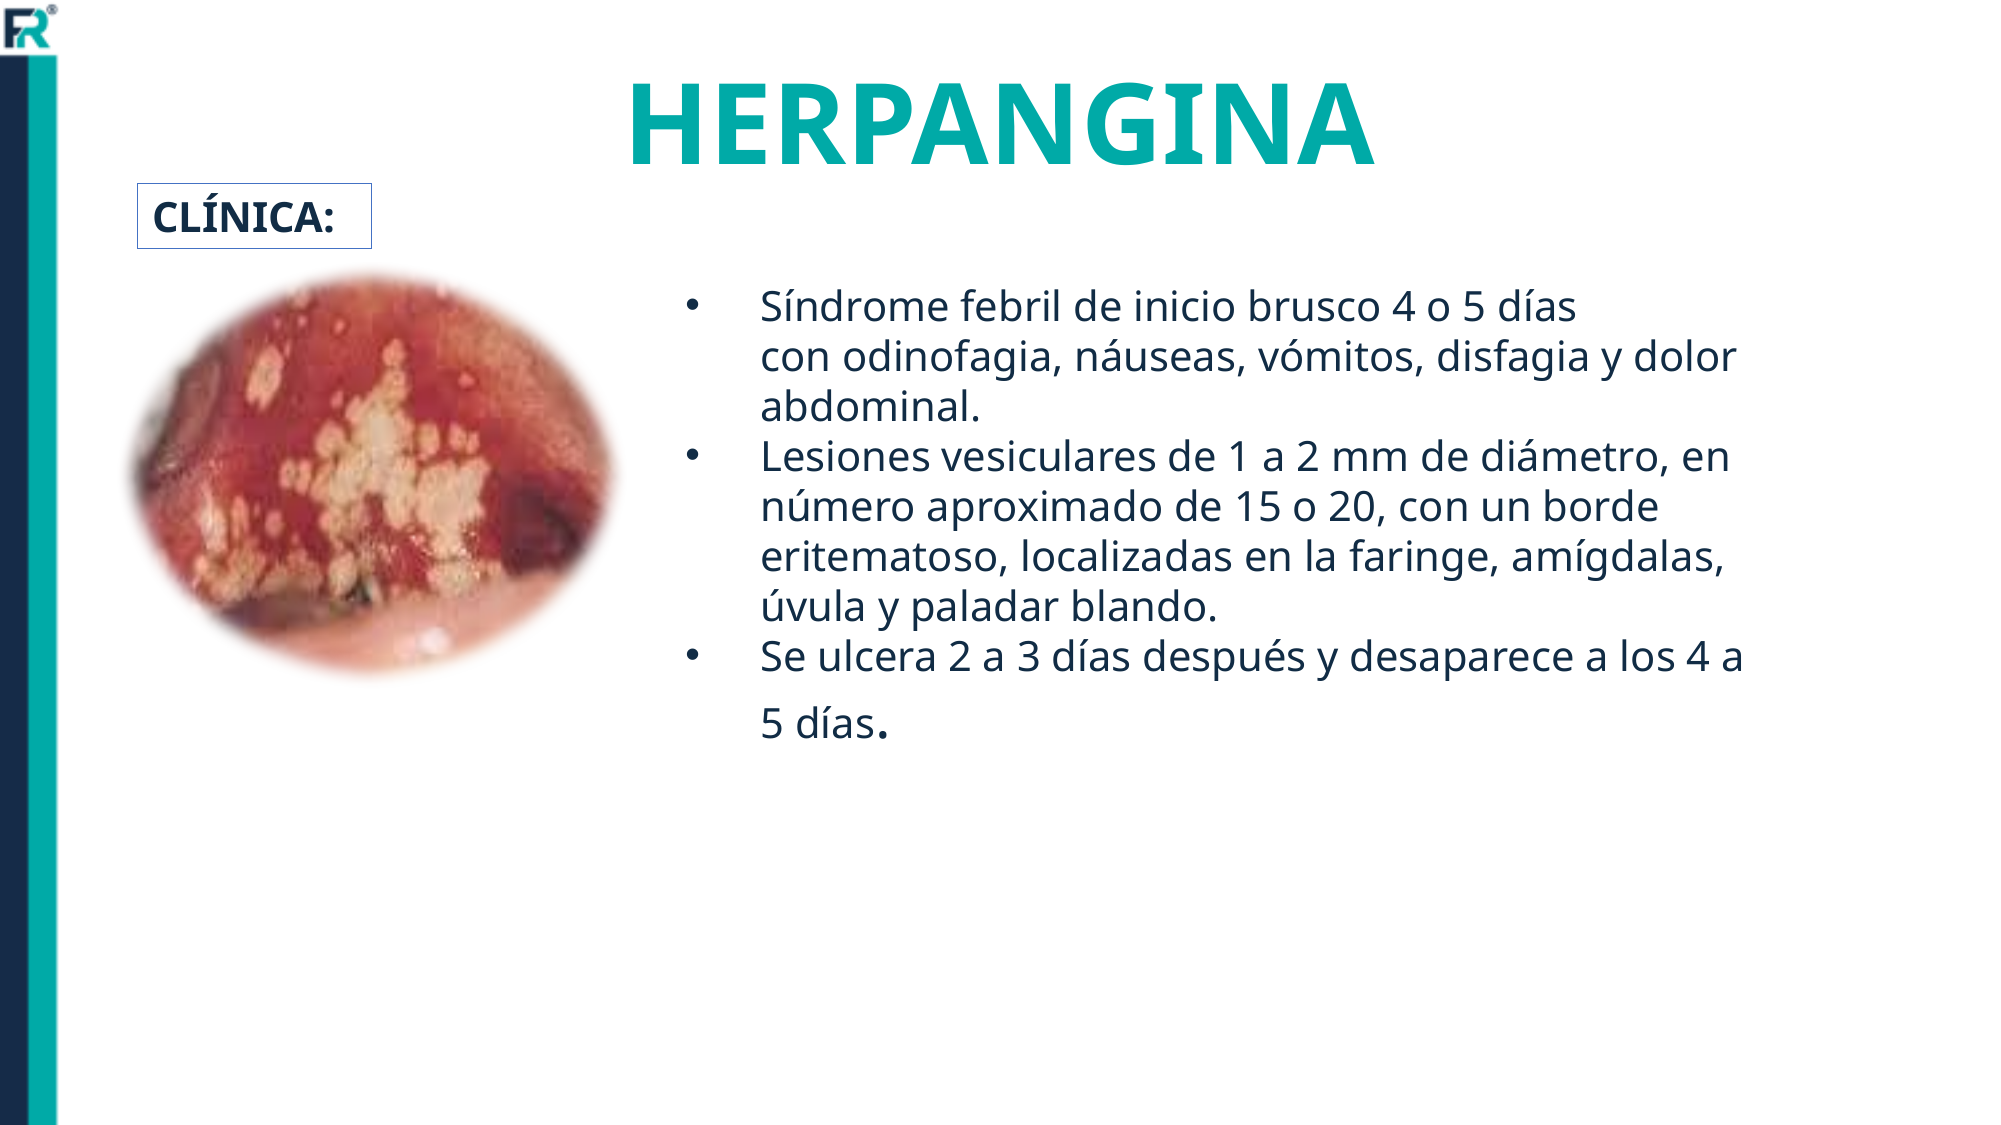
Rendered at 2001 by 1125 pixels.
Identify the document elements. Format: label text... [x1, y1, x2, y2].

text_box Síndrome febril de inicio brusco 4 o 5 días con odinofagia, náuseas, vómitos, disfagia y dolor abdominal. Lesiones vesiculares de 1 a 2 mm de diámetro, en número aproximado de 15 o 20, con un borde eritematoso, localizadas en la faringe, amígdalas, úvula y paladar blando. Se ulcera 2 a 3 días después y desaparece a los 4 a 5 días. [670, 278, 1810, 758]
picture [0, 0, 2001, 1125]
text_box HERPANGINA [137, 59, 1863, 278]
